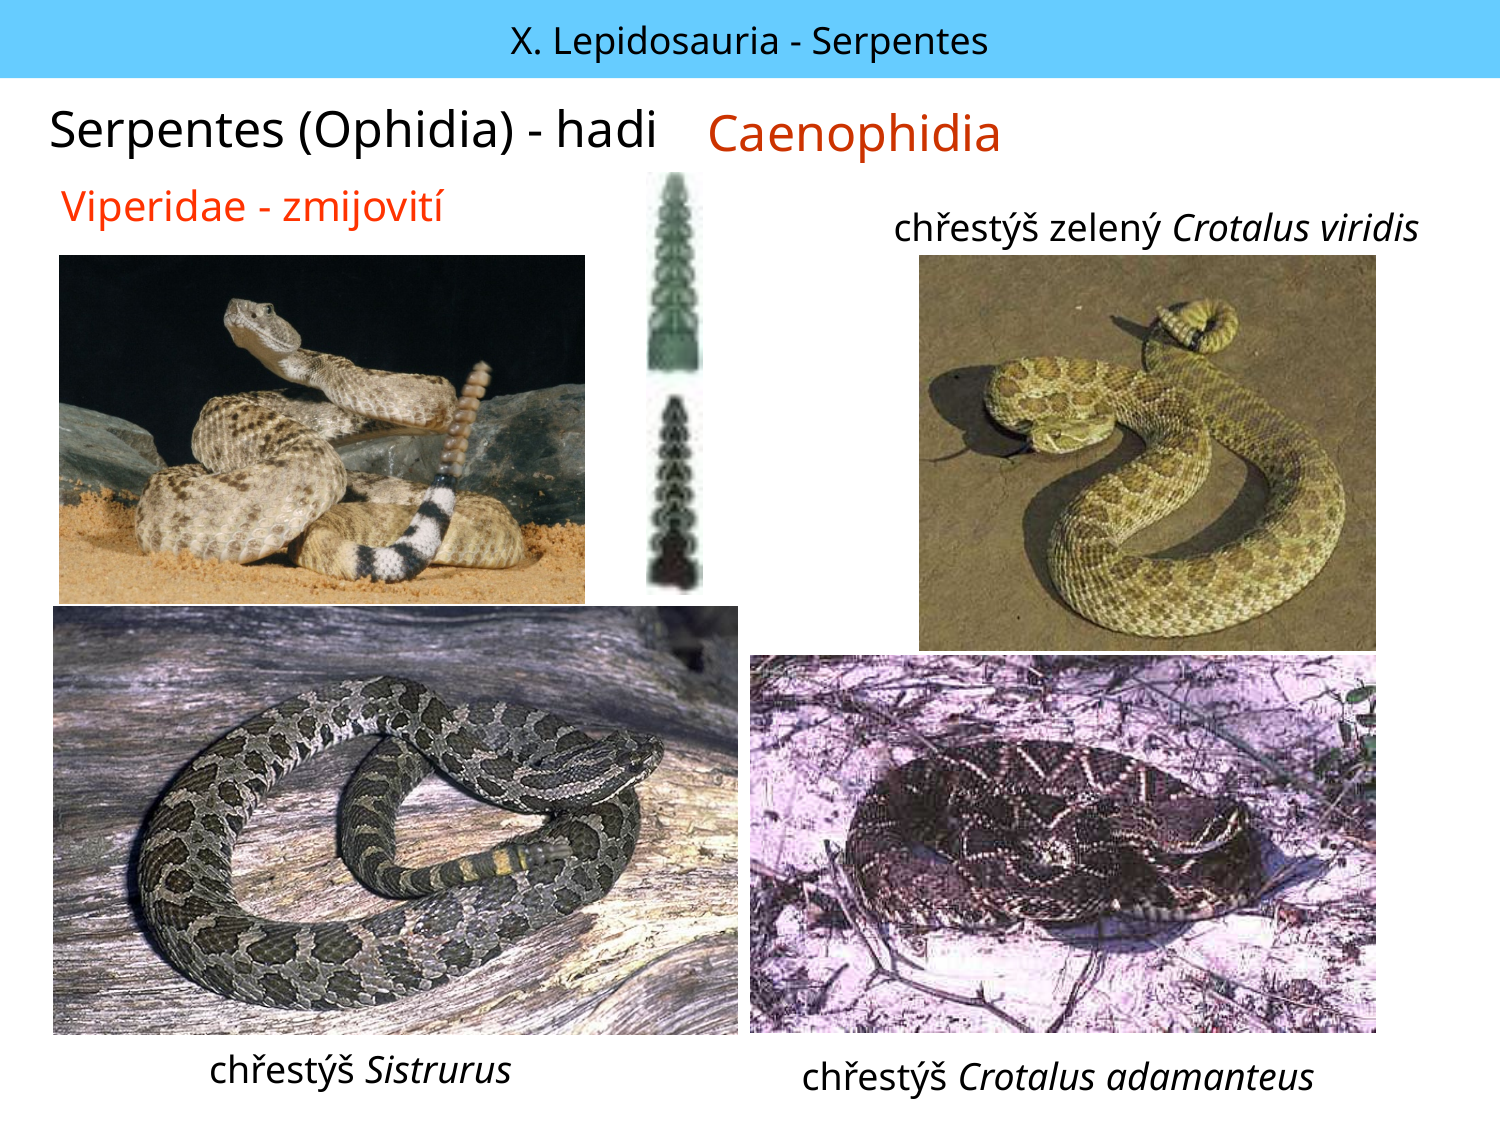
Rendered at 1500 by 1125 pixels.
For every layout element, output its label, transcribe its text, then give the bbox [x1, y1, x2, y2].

picture [59, 255, 585, 605]
picture [645, 172, 704, 595]
picture [52, 606, 738, 1036]
text_box chřestýš Crotalus adamanteus [786, 1045, 1331, 1106]
text_box chřestýš Sistrurus [194, 1043, 528, 1098]
picture [749, 655, 1377, 1033]
text_box Caenophidia [692, 93, 1018, 169]
text_box chřestýš zelený Crotalus viridis [878, 196, 1435, 257]
text_box X. Lepidosauria - Serpentes [0, 0, 1500, 79]
text_box Serpentes (Ophidia) - hadi [34, 90, 674, 165]
picture [919, 255, 1377, 651]
text_box Viperidae - zmijovití [47, 172, 460, 238]
